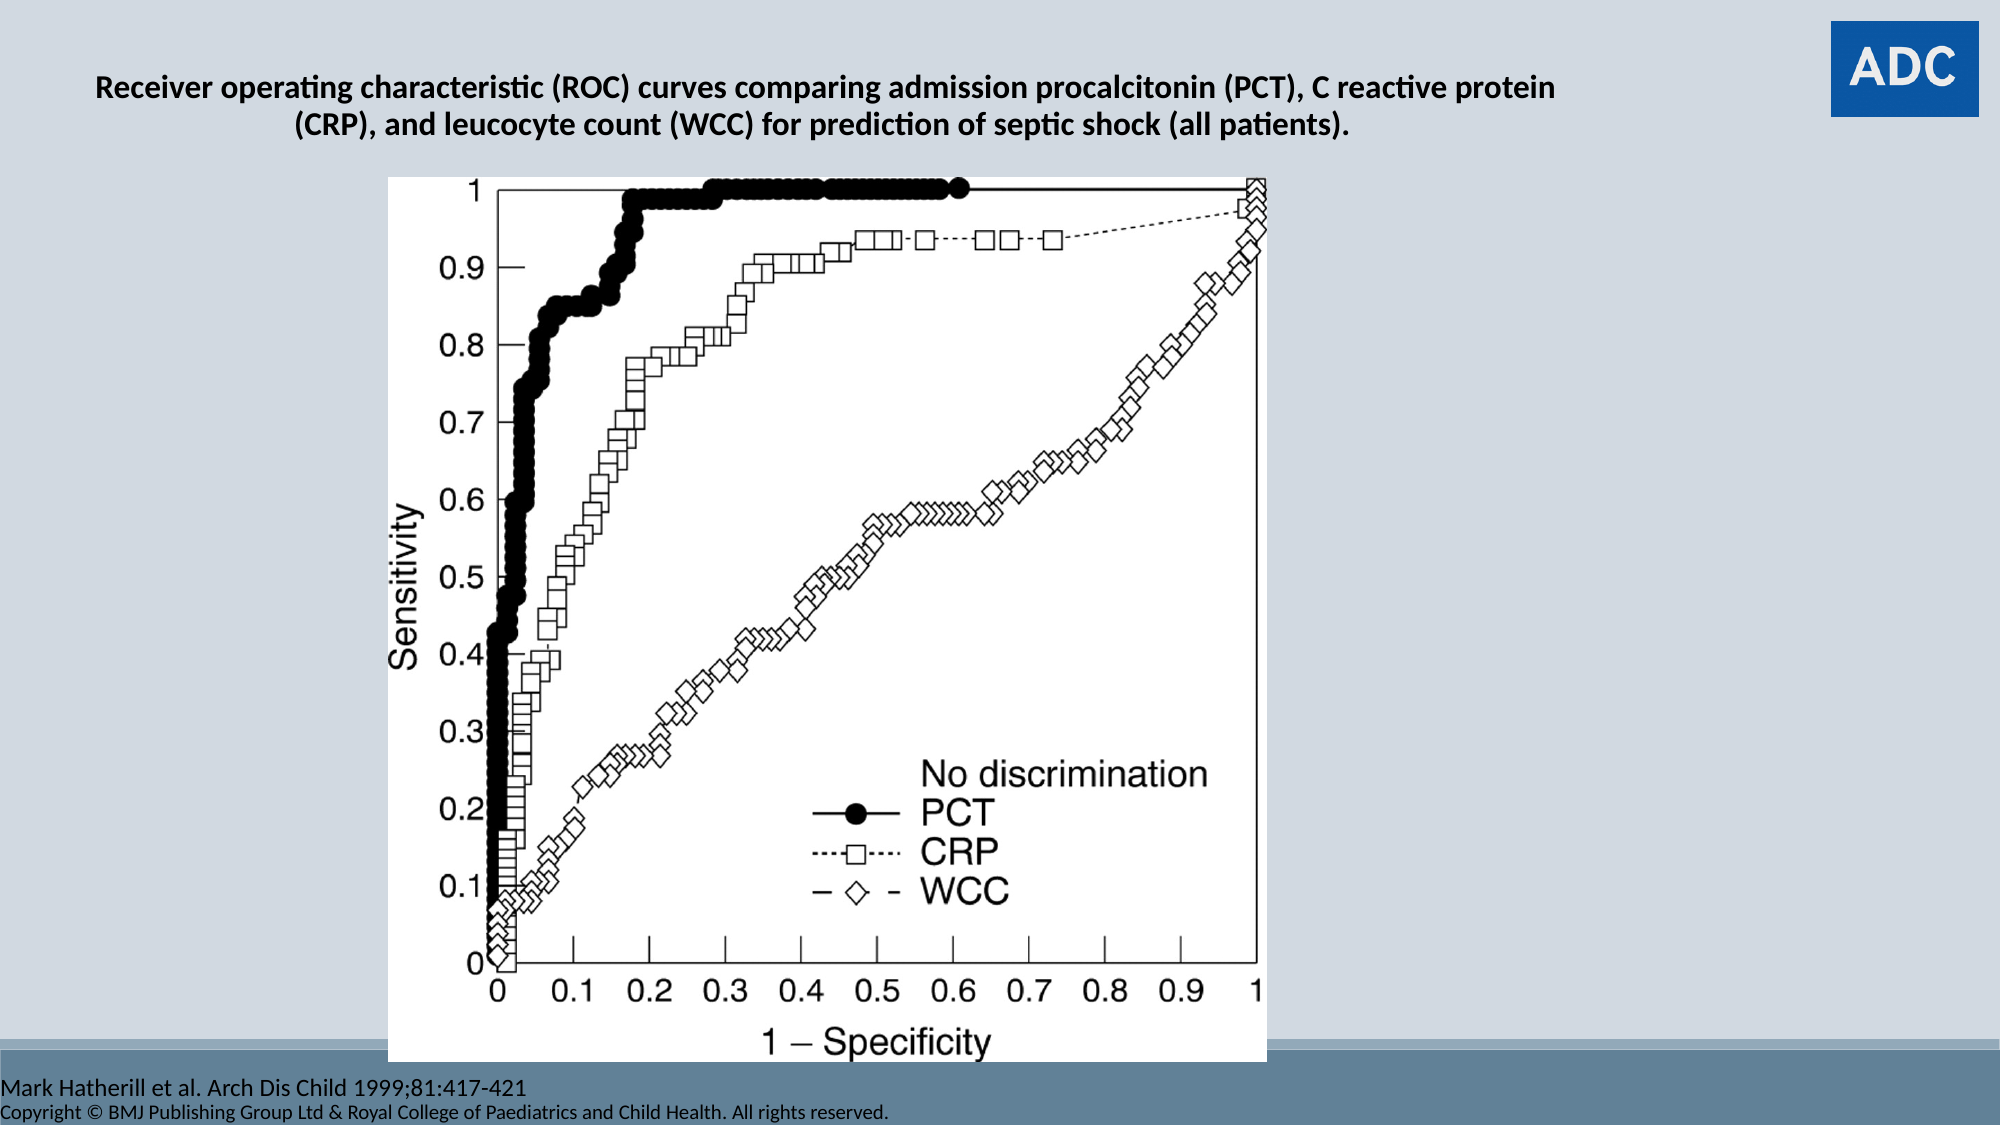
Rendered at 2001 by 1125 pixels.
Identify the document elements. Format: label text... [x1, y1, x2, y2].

picture [1830, 21, 1980, 117]
picture [387, 176, 1267, 1063]
text_box Receiver operating characteristic (ROC) curves comparing admission procalcitonin (PCT), C reactive protein (CRP), and leucocyte count (WCC) for prediction of septic shock (all patients). [58, 68, 1595, 144]
text_box Mark Hatherill et al. Arch Dis Child 1999;81:417-421 [0, 1074, 709, 1100]
text_box Copyright © BMJ Publishing Group Ltd & Royal College of Paediatrics and Child Health. All rights reserved. [0, 1100, 1241, 1125]
